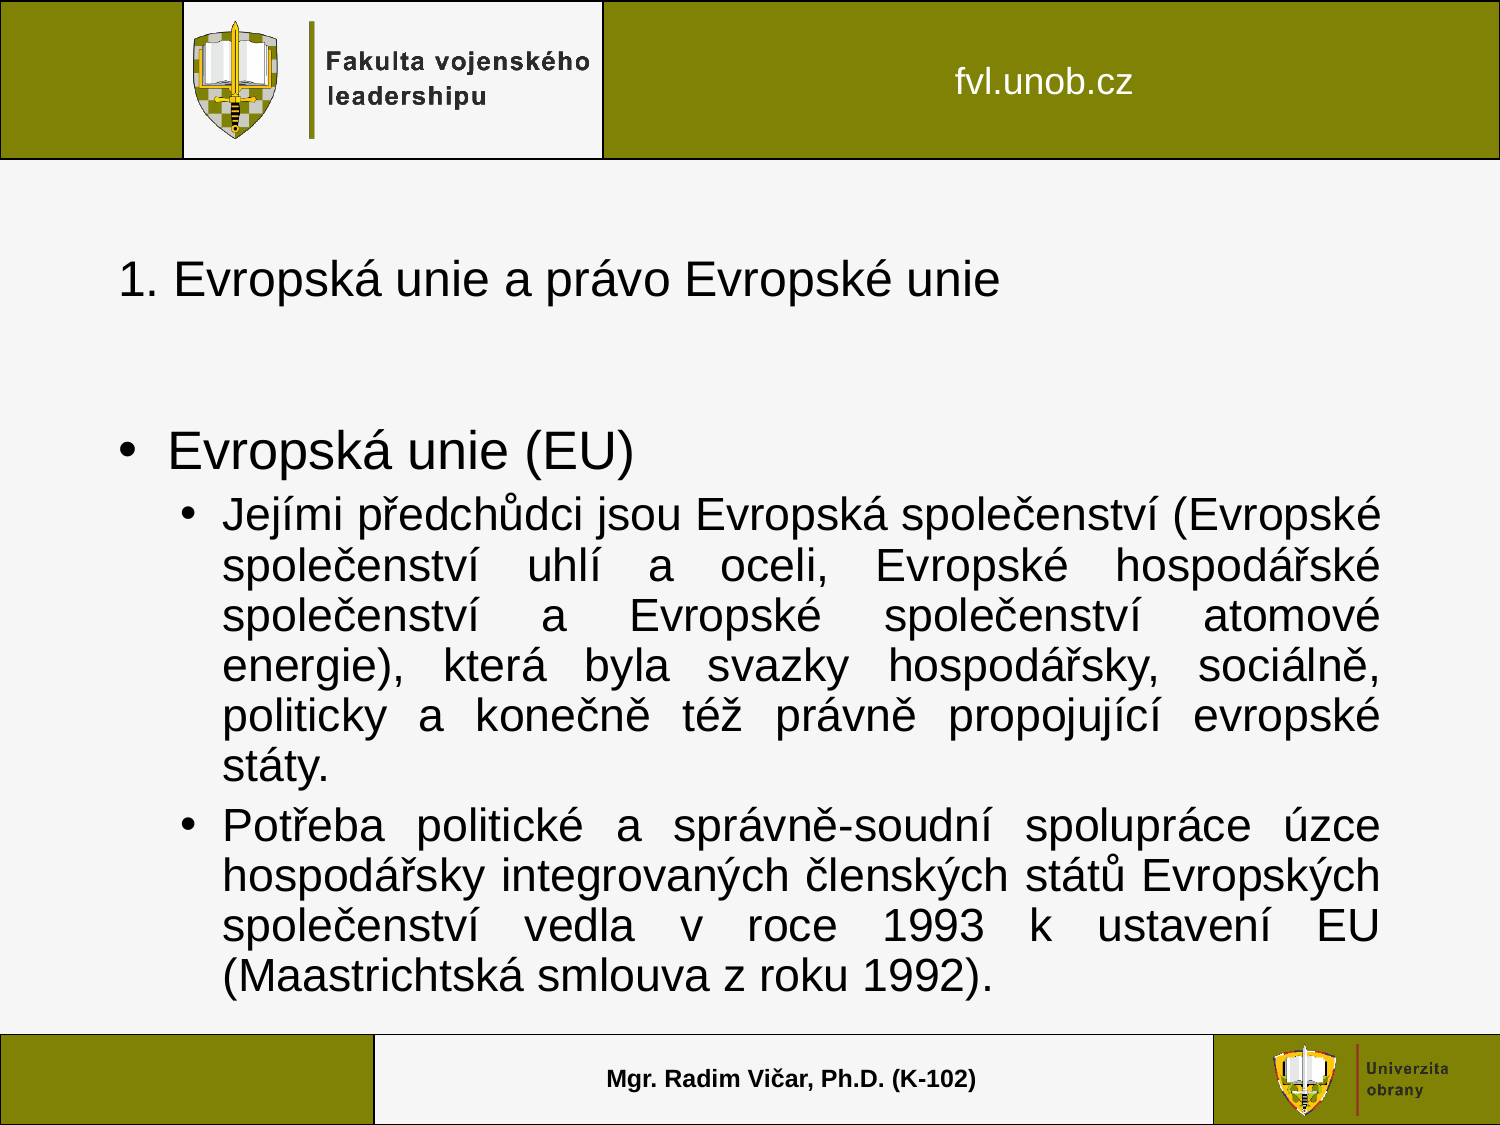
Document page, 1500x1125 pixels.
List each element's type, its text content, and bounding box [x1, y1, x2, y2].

text_box Mgr. Radim Vičar, Ph.D. (K-102) [376, 1048, 1207, 1110]
picture [1273, 1044, 1448, 1116]
title 1. Evropská unie a právo Evropské unie [103, 171, 1397, 389]
picture [193, 21, 589, 139]
list Evropská unie (EU) Jejími předchůdci jsou Evropská společenství (Evropské společenství uhlí a oceli, Evropské hospodářské společenství a Evropské společenství atomové energie), která byla svazky hospodářsky, sociálně, politicky a konečně též právně propojující evropské státy. Potřeba politické a správně-soudní spolupráce úzce hospodářsky integrovaných členských států Evropských společenství vedla v roce 1993 k ustavení EU (Maastrichtská smlouva z roku 1992). [103, 415, 1397, 1014]
